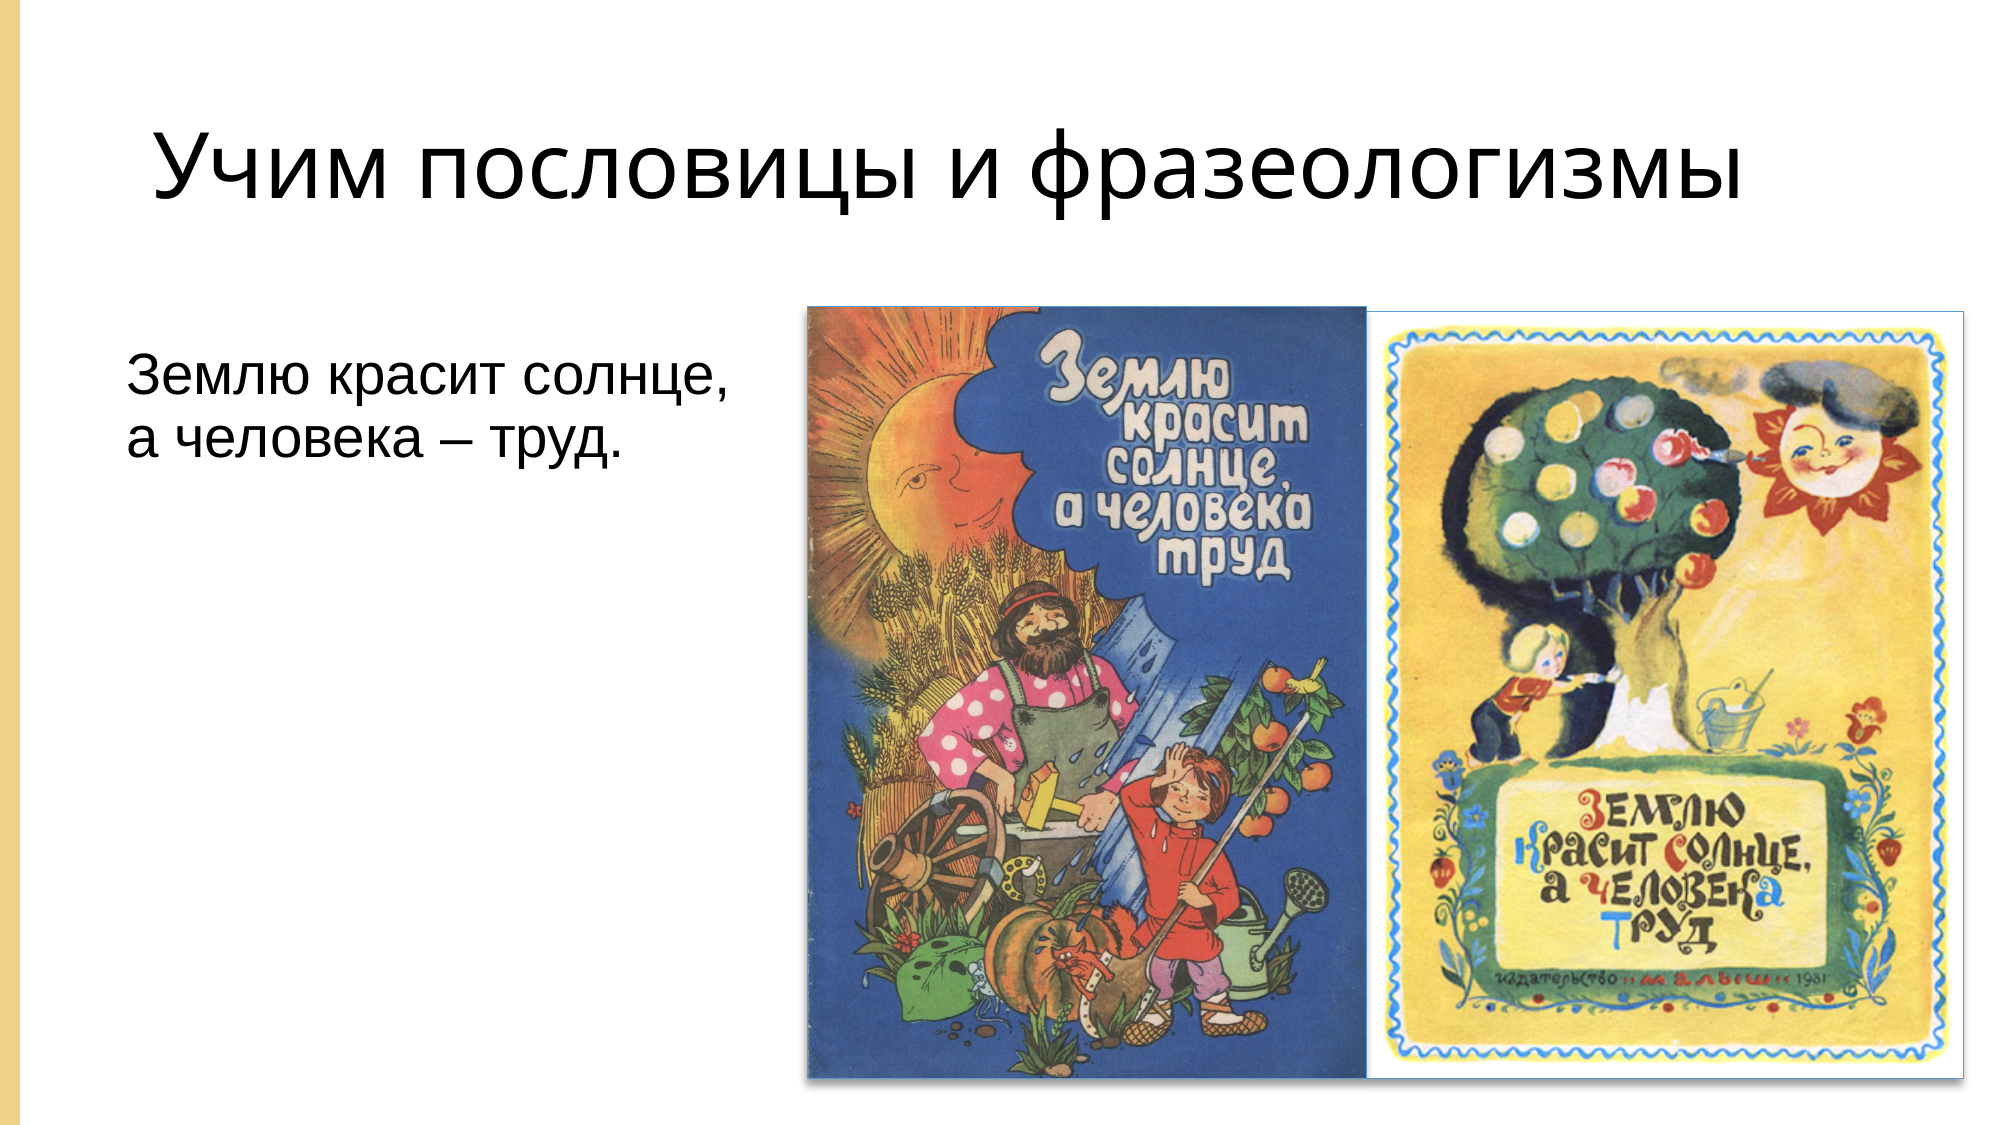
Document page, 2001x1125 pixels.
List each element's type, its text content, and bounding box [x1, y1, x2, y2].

list Землю красит солнце, а человека – труд. [111, 336, 759, 543]
picture [807, 306, 1964, 1079]
title Учим пословицы и фразеологизмы [137, 59, 1863, 278]
